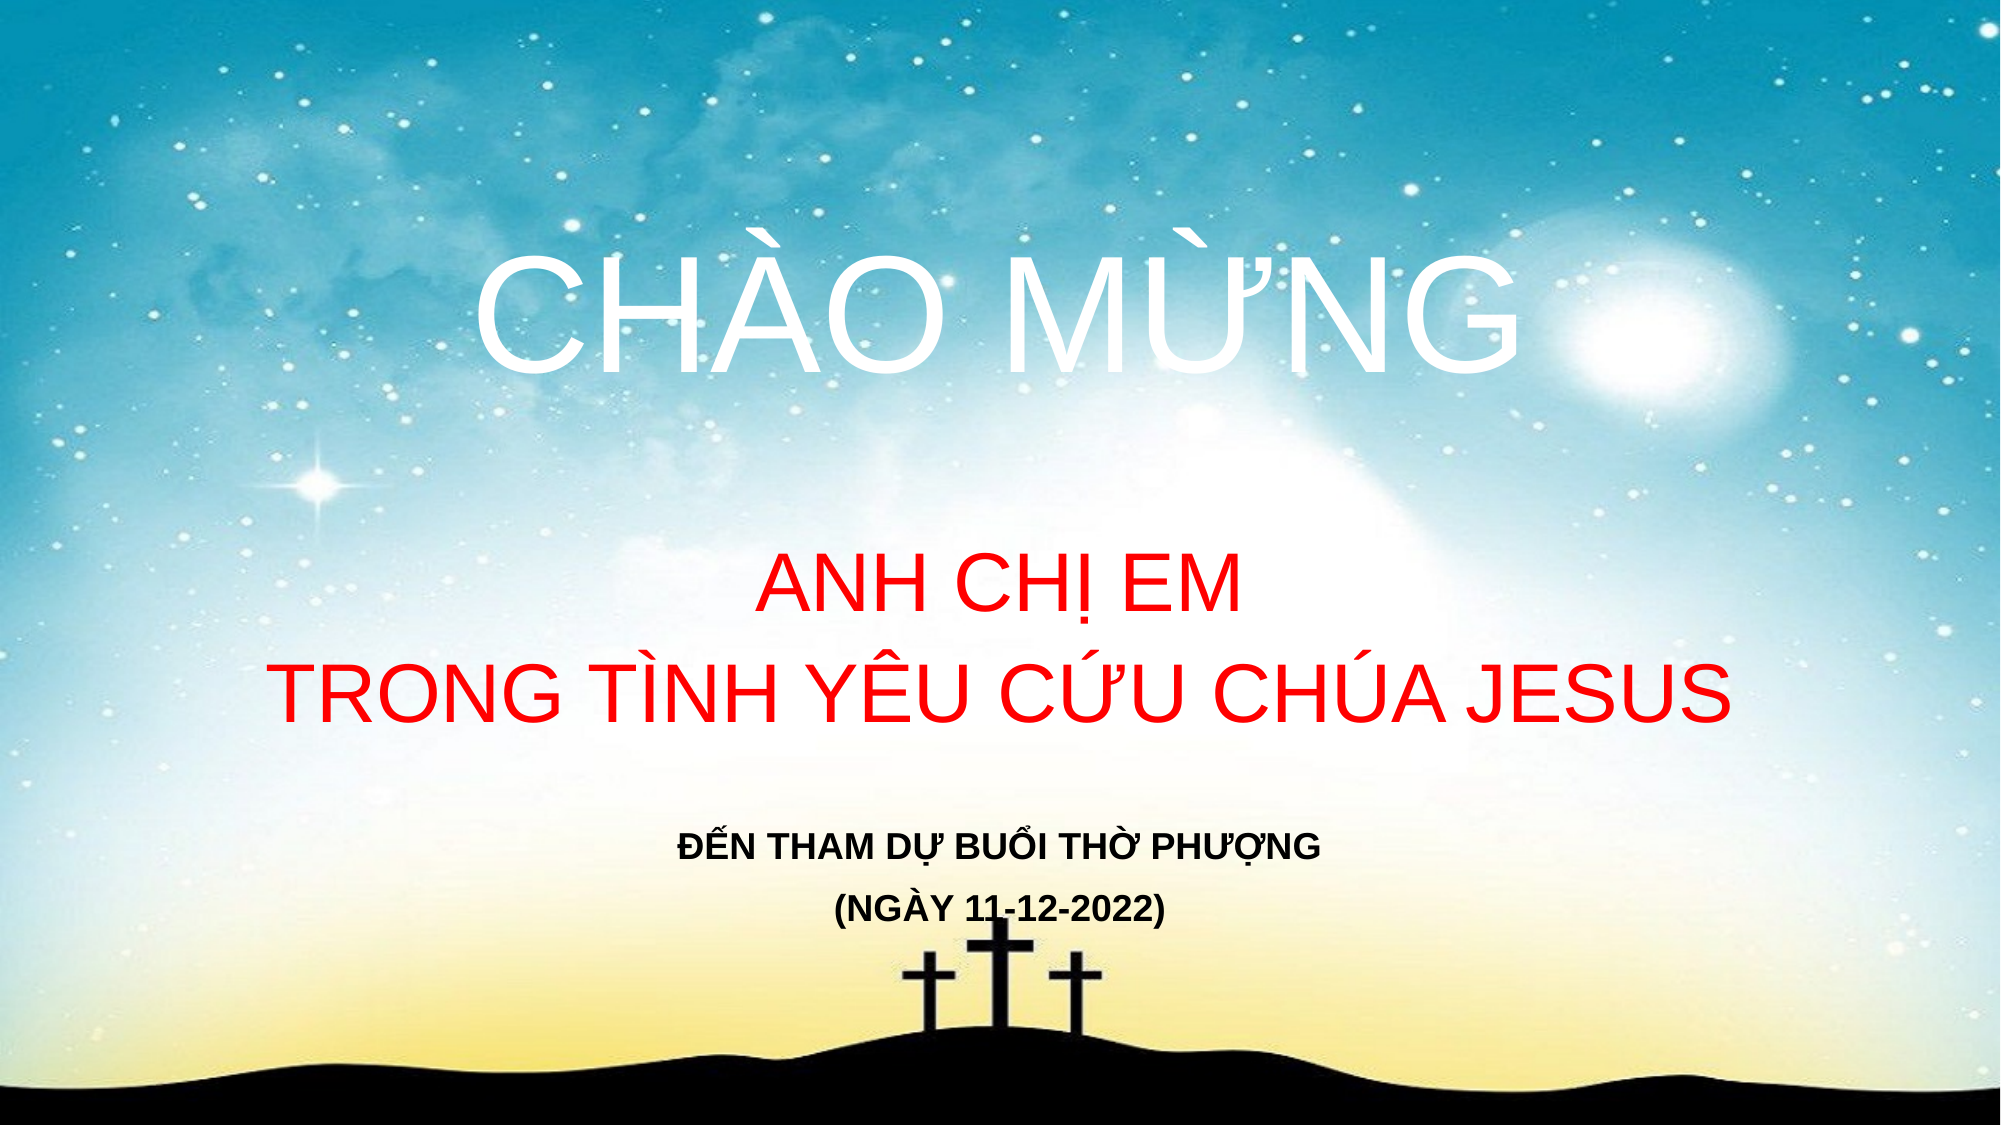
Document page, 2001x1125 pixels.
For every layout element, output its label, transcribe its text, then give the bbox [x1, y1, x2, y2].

list CHÀO MỪNG ANH CHỊ EM TRONG TÌNH YÊU CỨU CHÚA JESUS ĐẾN THAM DỰ BUỔI THỜ PHƯỢNG (NGÀY 11-12-2022) [0, 0, 2000, 1125]
